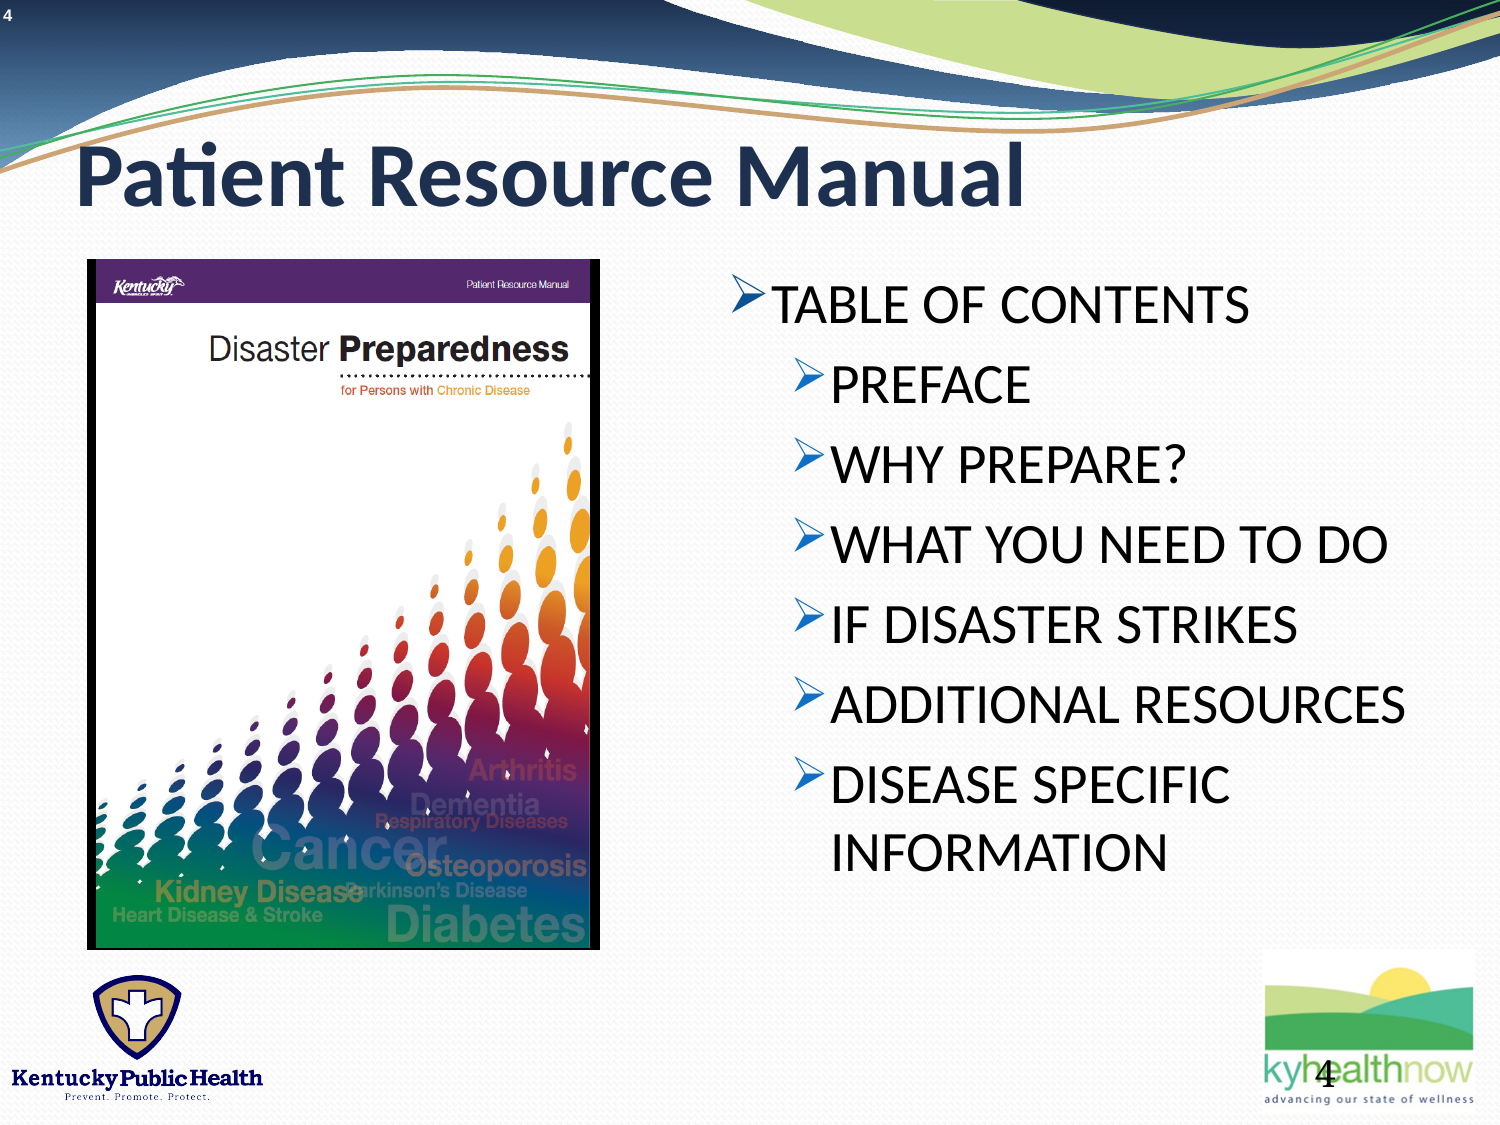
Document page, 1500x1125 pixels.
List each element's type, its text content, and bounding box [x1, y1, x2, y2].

slide_number 4 [1299, 1042, 1425, 1103]
picture [11, 975, 263, 1100]
picture [1262, 949, 1475, 1113]
list TABLE OF CONTENTS PREFACE WHY PREPARE? WHAT YOU NEED TO DO IF DISASTER STRIKES ADDITIONAL RESOURCES DISEASE SPECIFIC INFORMATION [712, 259, 1425, 950]
title Patient Resource Manual [75, 115, 1425, 225]
picture [87, 258, 601, 951]
